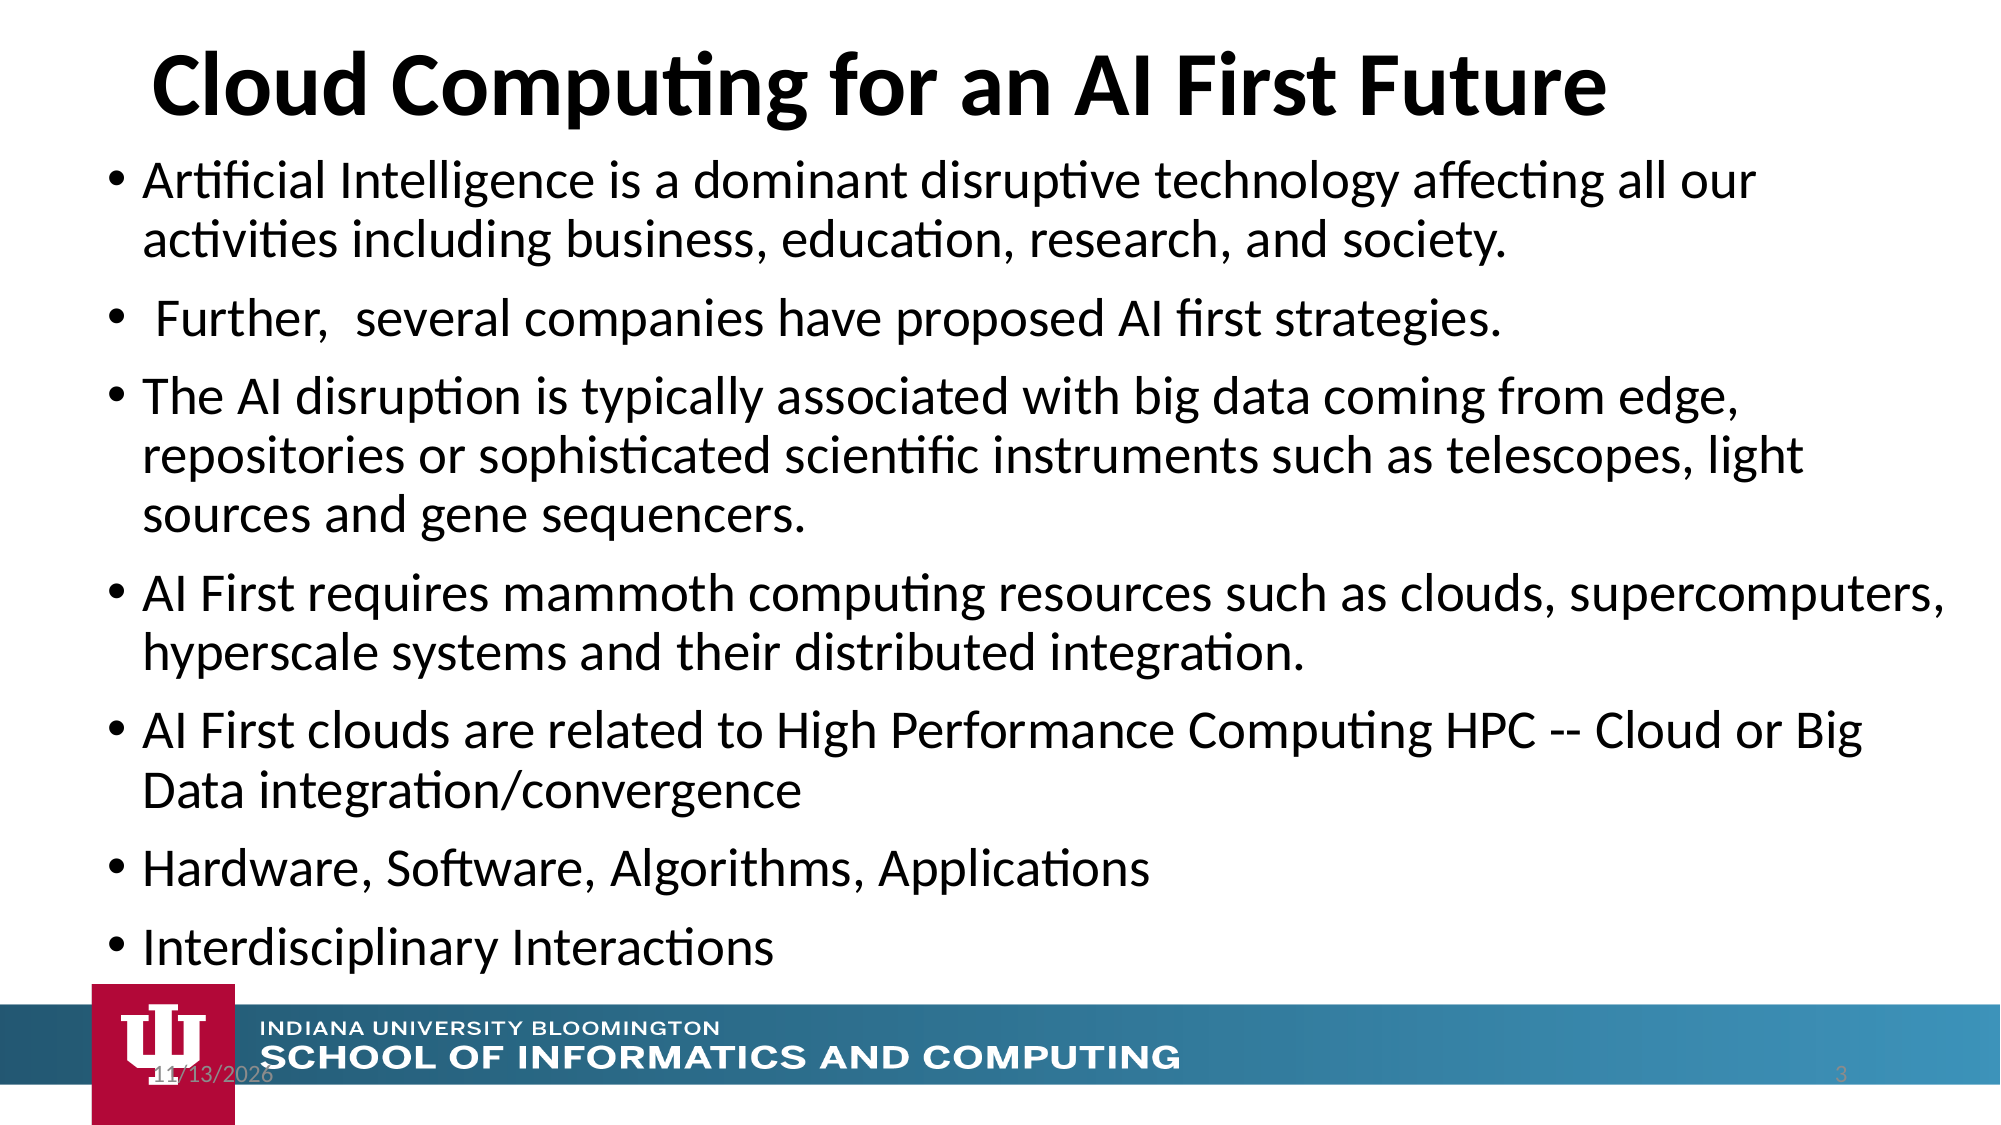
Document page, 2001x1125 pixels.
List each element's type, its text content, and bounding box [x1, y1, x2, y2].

picture [0, 984, 2000, 1125]
slide_number 3 [1412, 1042, 1863, 1103]
title Cloud Computing for an AI First Future [137, 10, 1863, 144]
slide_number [137, 1042, 588, 1103]
list Artificial Intelligence is a dominant disruptive technology affecting all our activities including business, education, research, and society. Further, several companies have proposed AI first strategies. The AI disruption is typically associated with big data coming from edge, repositories or sophisticated scientific instruments such as telescopes, light sources and gene sequencers. AI First requires mammoth computing resources such as clouds, supercomputers, hyperscale systems and their distributed integration. AI First clouds are related to High Performance Computing HPC -- Cloud or Big Data integration/convergence Hardware, Software, Algorithms, Applications Interdisciplinary Interactions [92, 144, 1969, 991]
